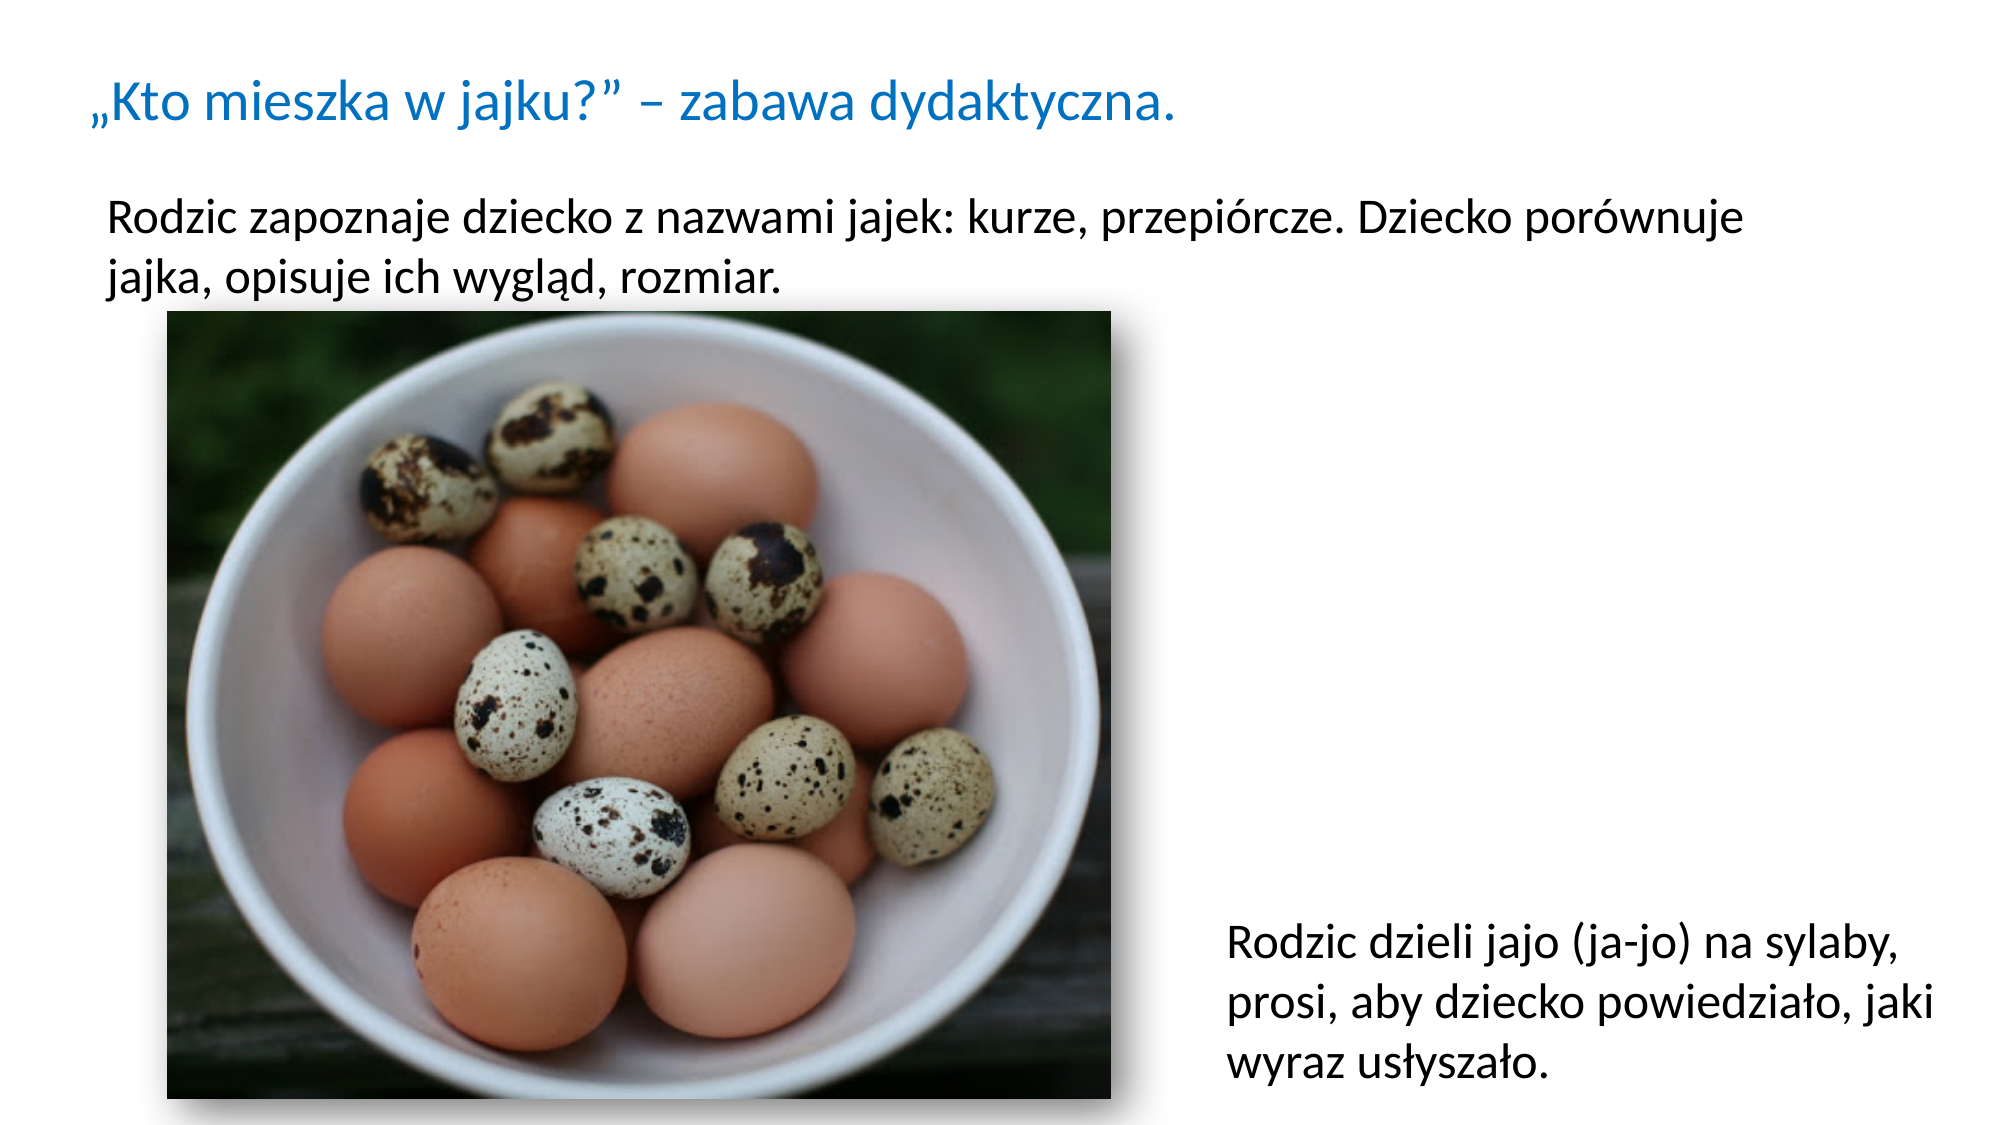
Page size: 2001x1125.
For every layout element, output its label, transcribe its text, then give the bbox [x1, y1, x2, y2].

text_box Rodzic zapoznaje dziecko z nazwami jajek: kurze, przepiórcze. Dziecko porównuje jajka, opisuje ich wygląd, rozmiar. [92, 175, 1874, 311]
text_box Rodzic dzieli jajo (ja-jo) na sylaby, prosi, aby dziecko powiedziało, jaki wyraz usłyszało. [1211, 901, 1988, 1097]
text_box „Kto mieszka w jajku?” – zabawa dydaktyczna. [72, 54, 1206, 140]
picture [167, 311, 1111, 1099]
